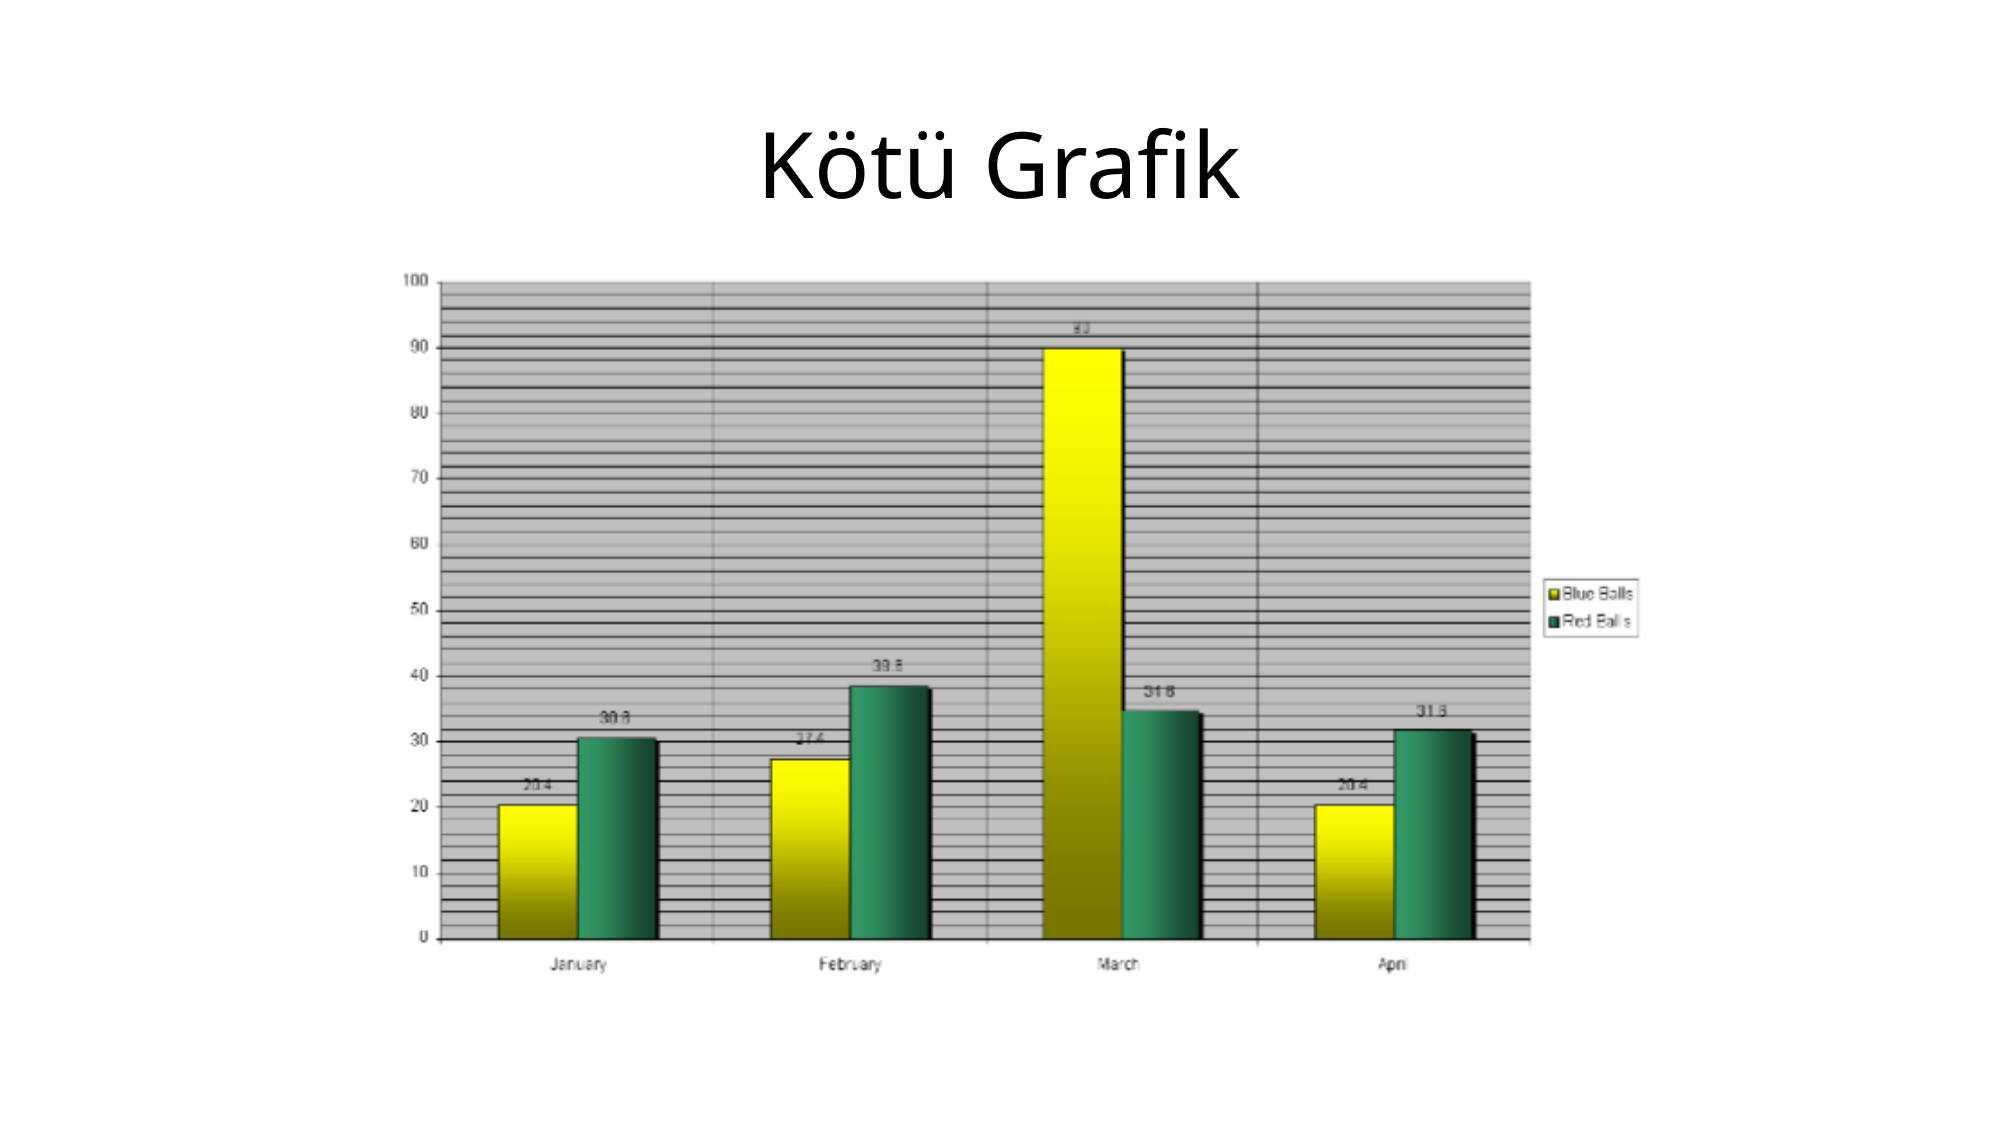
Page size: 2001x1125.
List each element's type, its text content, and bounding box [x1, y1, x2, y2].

title Kötü Grafik [137, 59, 1863, 278]
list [385, 255, 1664, 1000]
